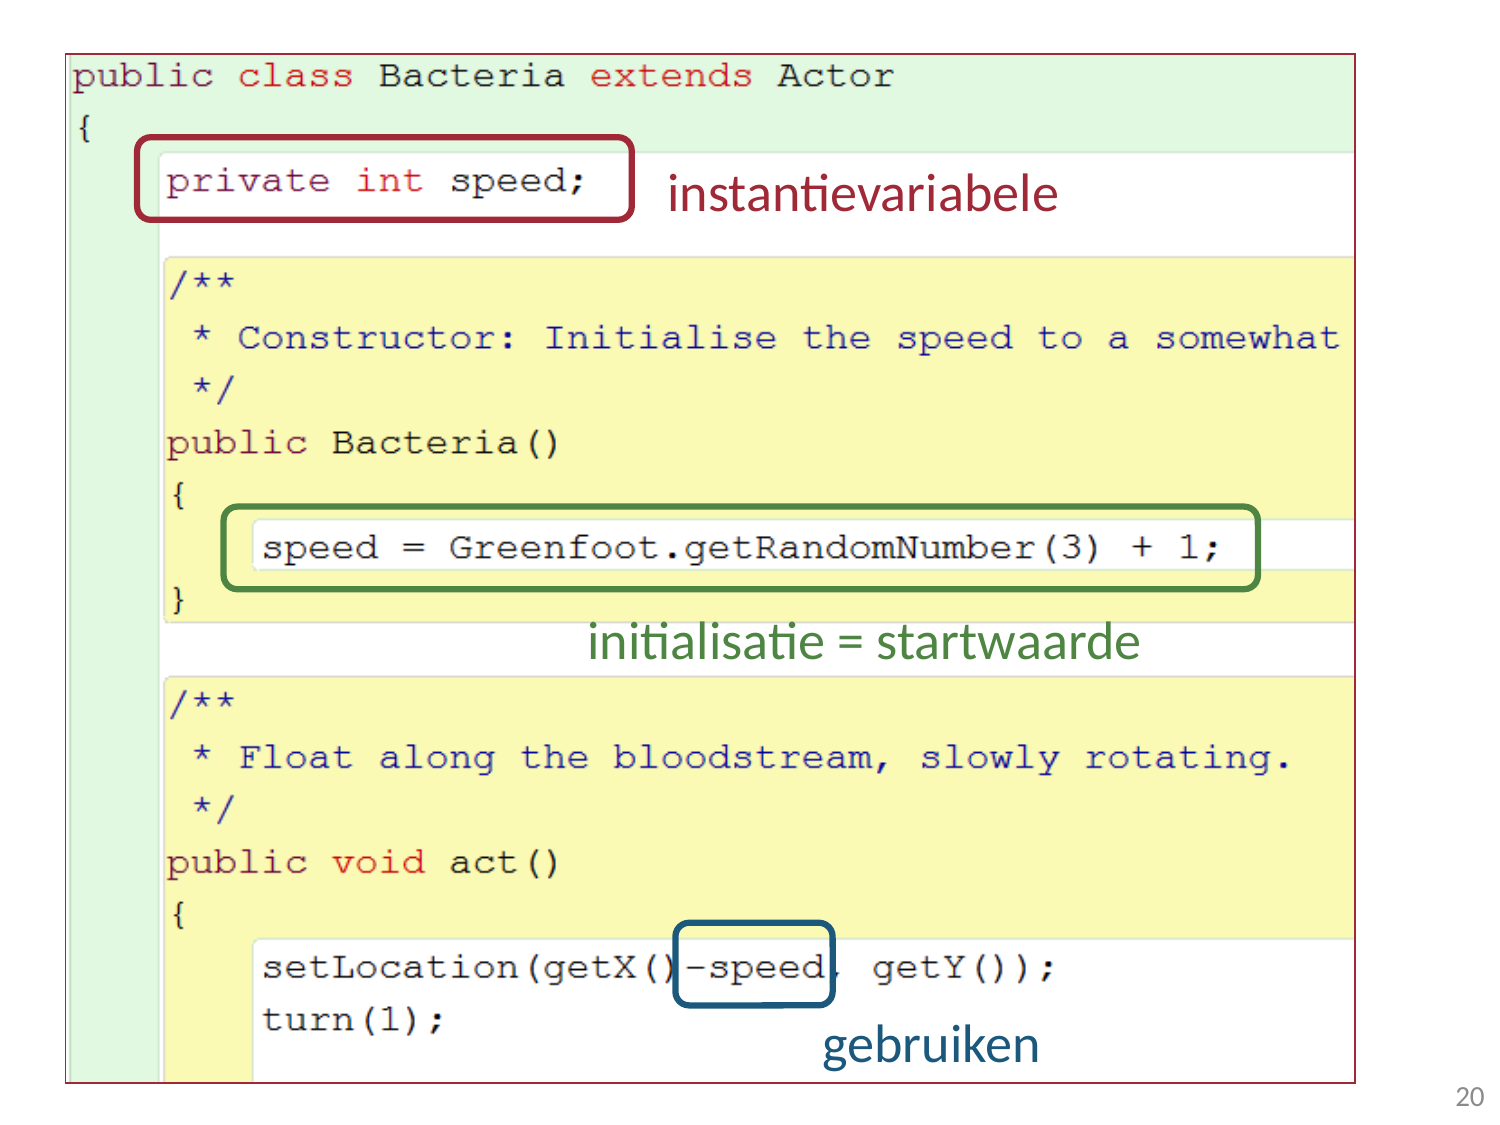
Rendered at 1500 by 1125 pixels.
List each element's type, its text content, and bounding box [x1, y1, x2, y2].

slide_number 20 [1162, 1065, 1500, 1125]
picture [66, 54, 1355, 1083]
